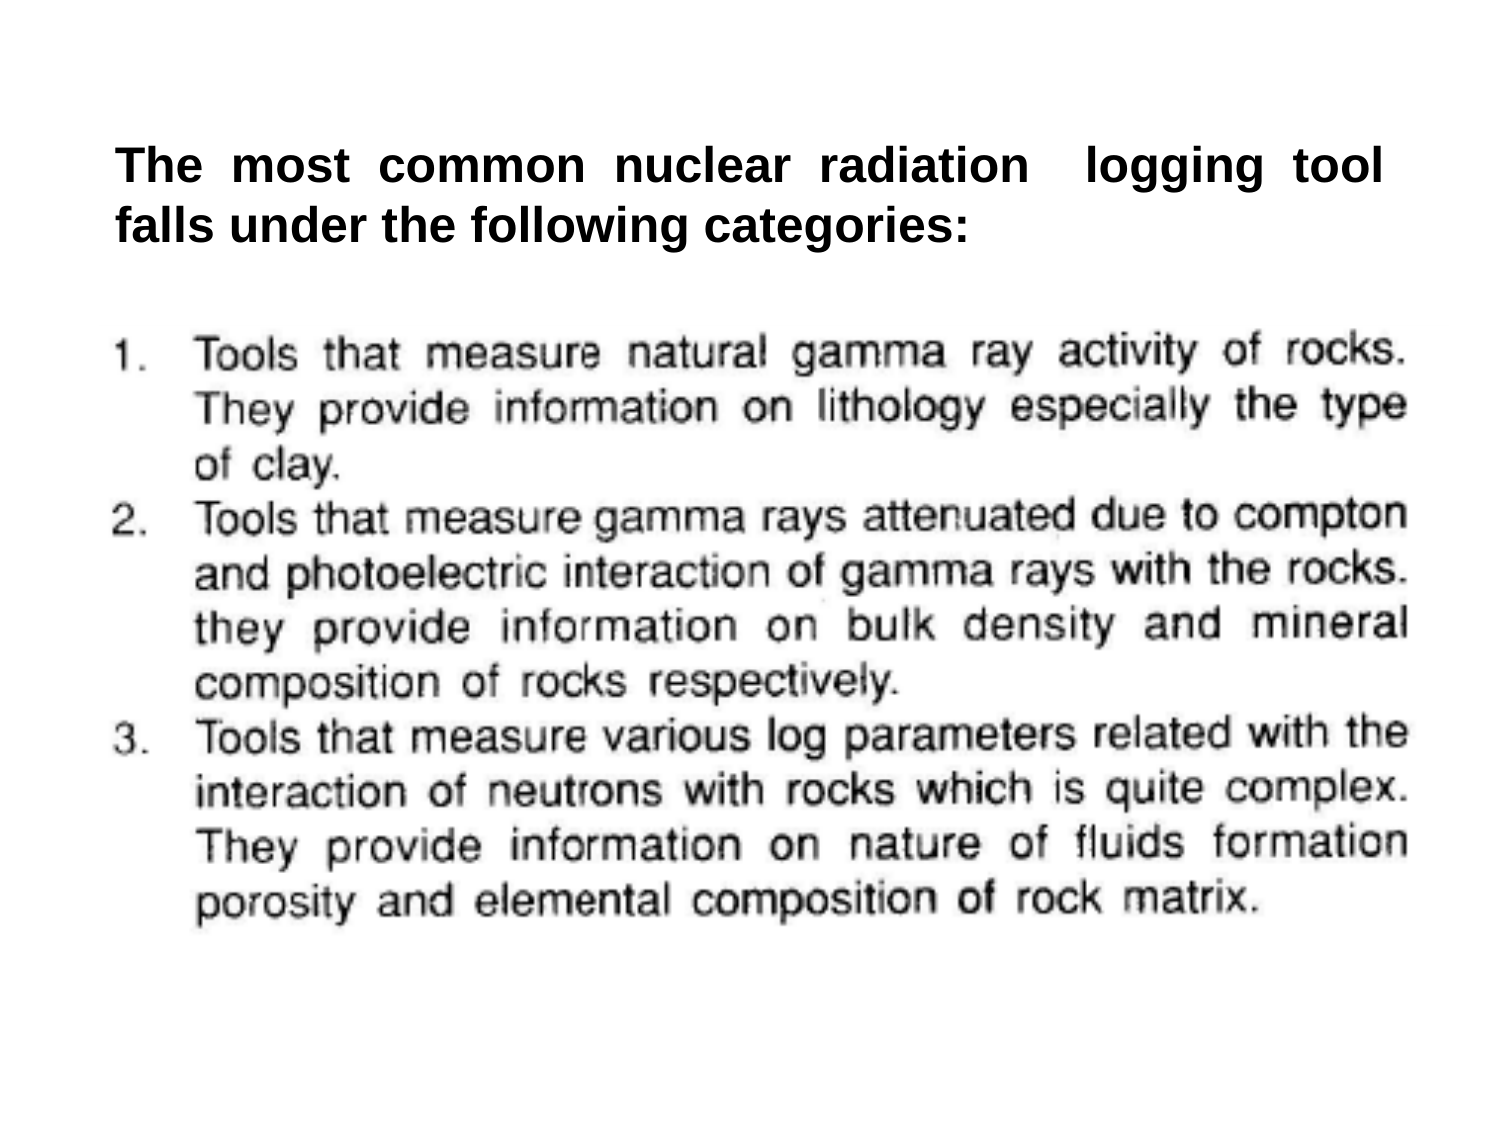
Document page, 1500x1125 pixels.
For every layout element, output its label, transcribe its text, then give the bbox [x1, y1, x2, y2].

text_box The most common nuclear radiation logging tool falls under the following categories: [99, 124, 1400, 260]
picture [99, 324, 1449, 954]
